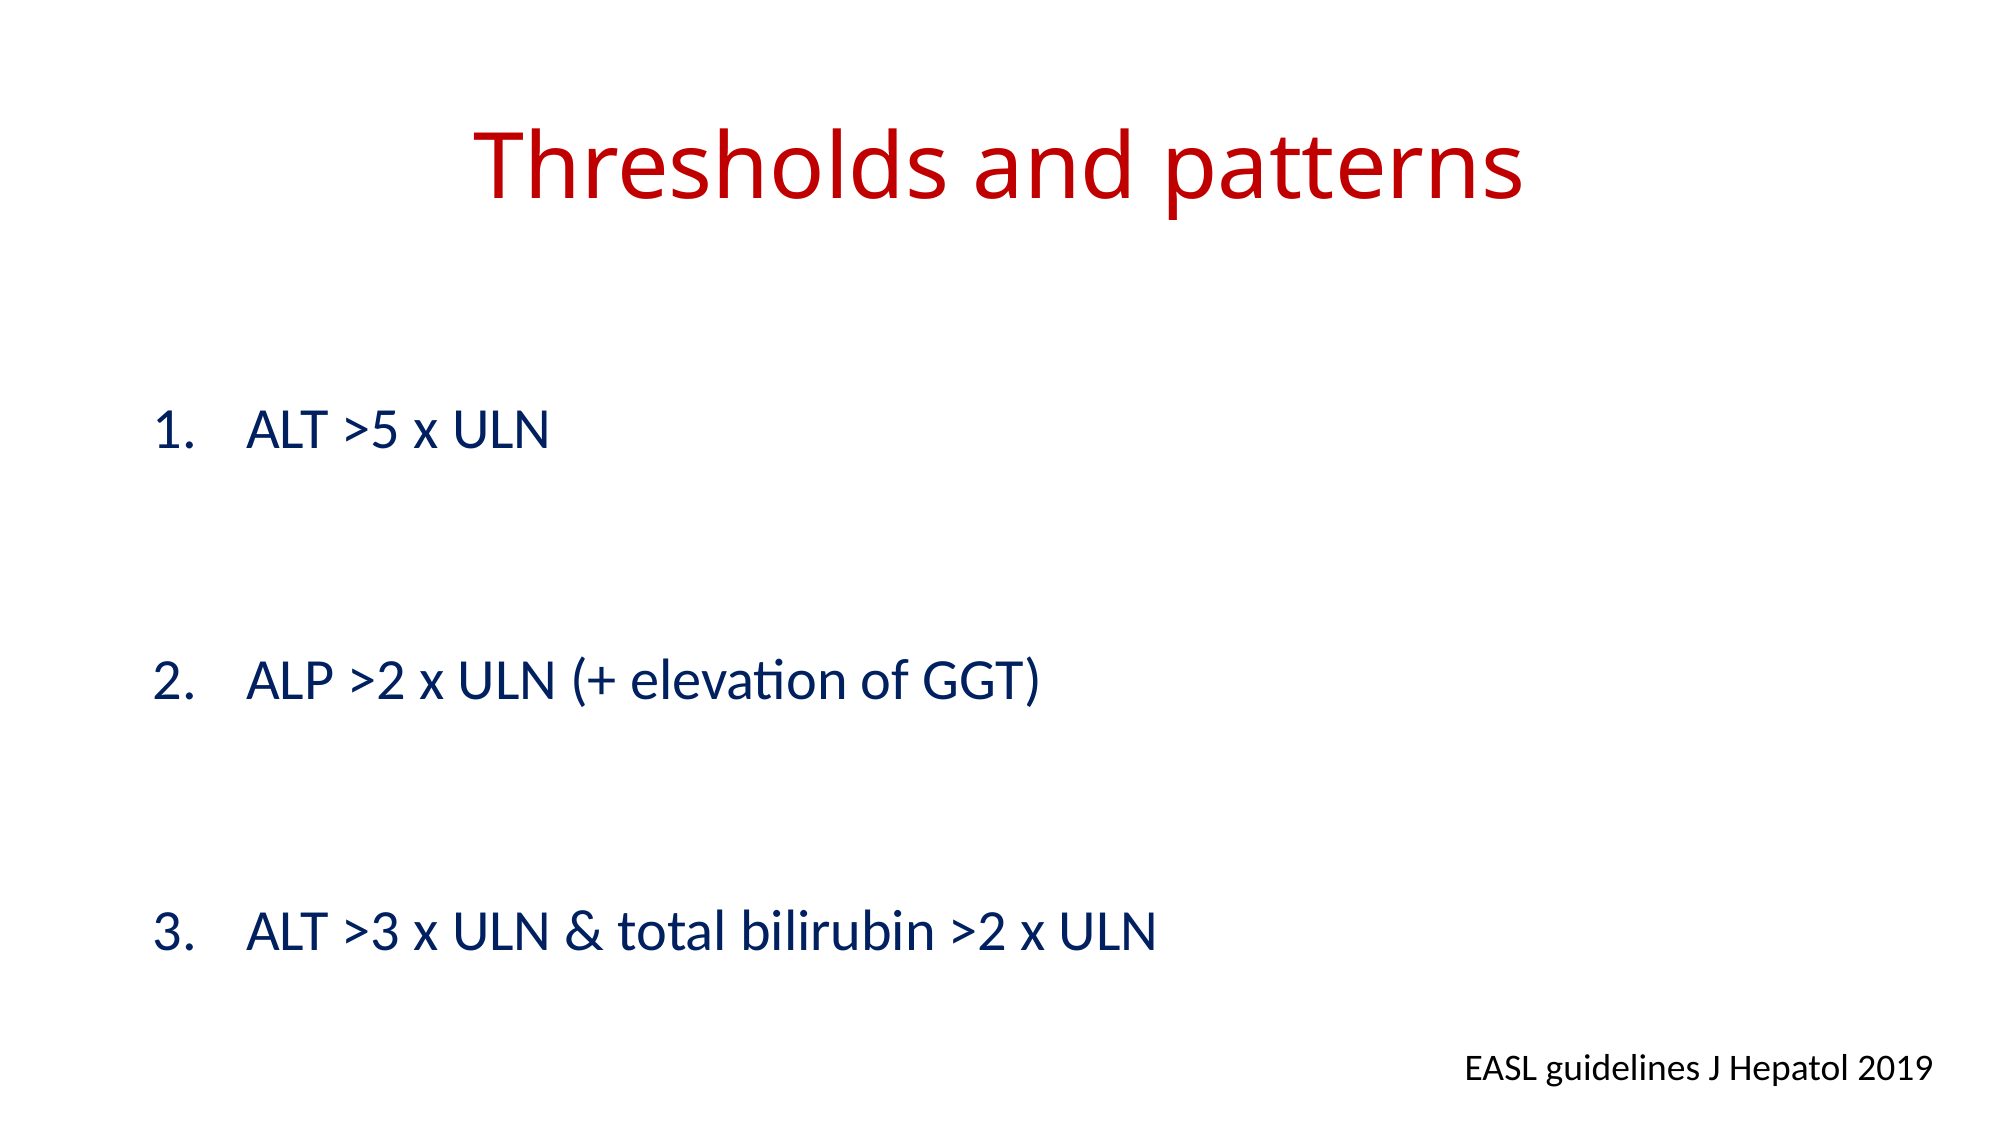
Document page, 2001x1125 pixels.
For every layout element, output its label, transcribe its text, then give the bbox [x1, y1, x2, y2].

text_box EASL guidelines J Hepatol 2019 [1449, 1035, 2000, 1096]
title Thresholds and patterns [137, 59, 1863, 278]
list ALT >5 x ULN ALP >2 x ULN (+ elevation of GGT) ALT >3 x ULN & total bilirubin >2 x ULN [137, 299, 1863, 1014]
